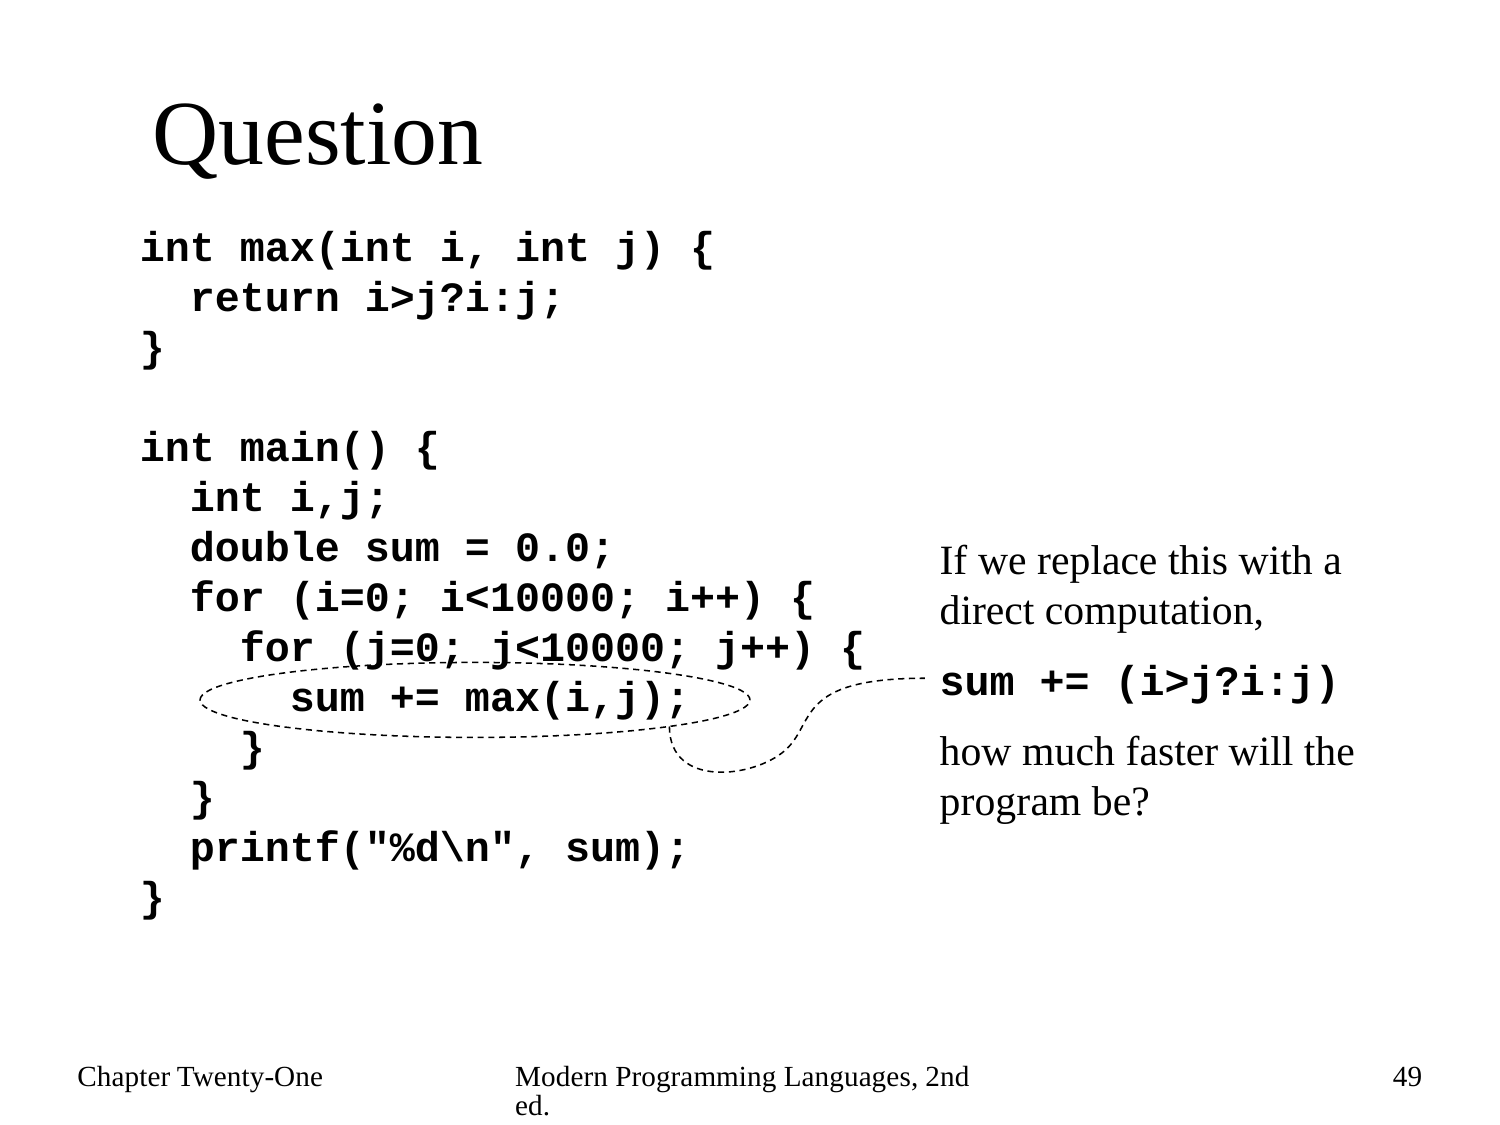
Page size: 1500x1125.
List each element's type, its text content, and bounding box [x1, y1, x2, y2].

title Question [137, 37, 1413, 219]
text_box [200, 662, 751, 738]
slide_number 49 [1124, 1036, 1438, 1113]
text_box If we replace this with a direct computation, sum += (i>j?i:j) how much faster will the program be? [924, 525, 1438, 832]
slide_number Chapter Twenty-One [62, 1036, 401, 1113]
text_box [775, 576, 820, 833]
text_box int max(int i, int j) { return i>j?i:j; } int main() { int i,j; double sum = 0.0; for (i=0; i<10000; i++) { for (j=0; j<10000; j++) { sum += max(i,j); } } printf("%d\n", sum); } [125, 212, 1138, 999]
footer Modern Programming Languages, 2nd ed. [499, 1036, 1001, 1113]
